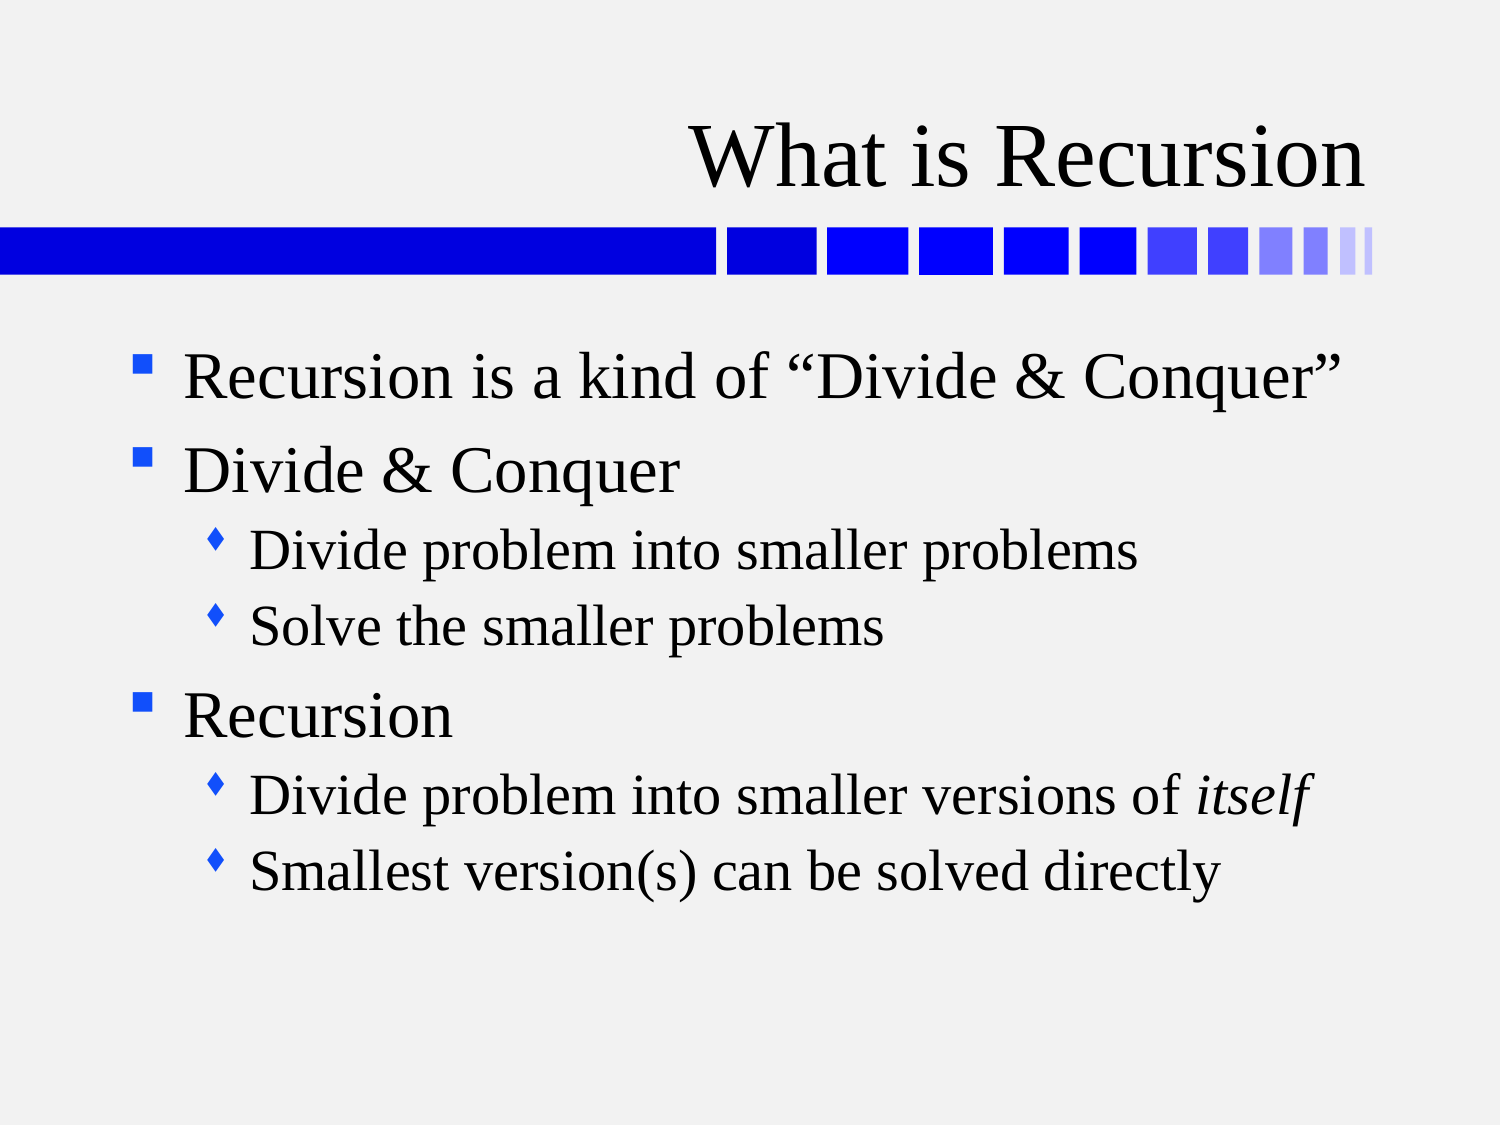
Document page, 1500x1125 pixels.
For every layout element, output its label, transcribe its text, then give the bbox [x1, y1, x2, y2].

list Recursion is a kind of “Divide & Conquer” Divide & Conquer Divide problem into smaller problems Solve the smaller problems Recursion Divide problem into smaller versions of itself Smallest version(s) can be solved directly [111, 324, 1388, 1001]
title What is Recursion [109, 27, 1383, 213]
